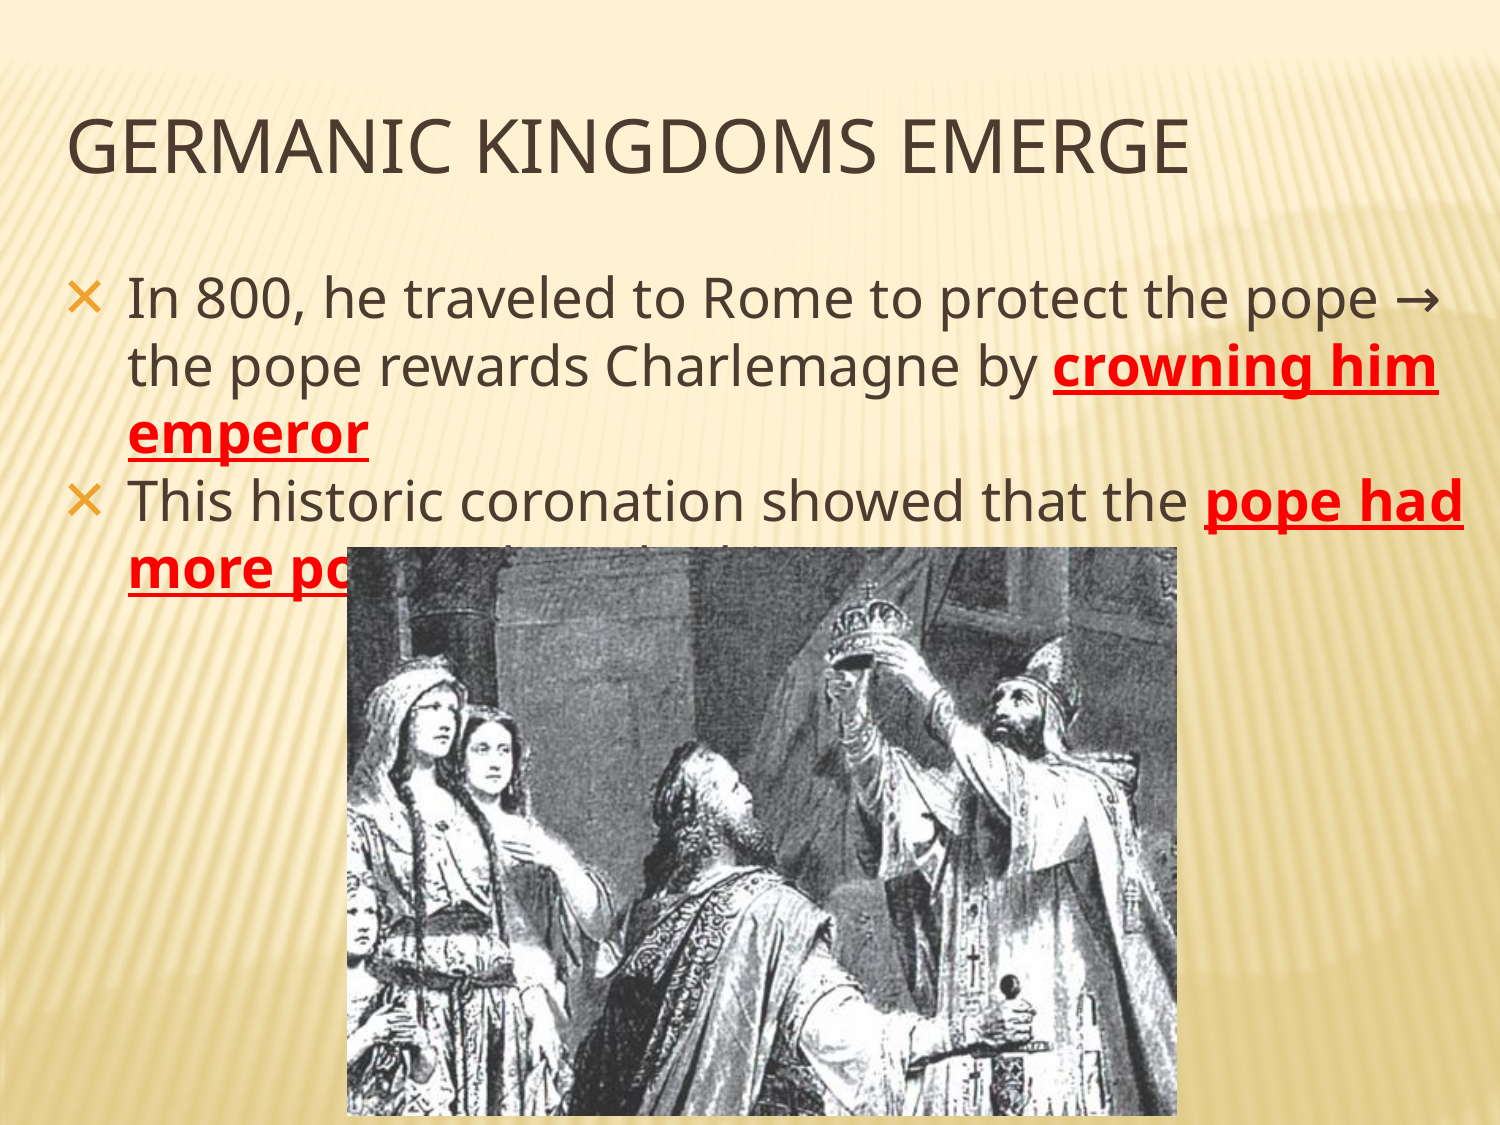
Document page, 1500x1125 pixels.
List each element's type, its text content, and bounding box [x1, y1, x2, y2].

picture [0, 547, 1500, 1125]
title GERMANIC KINGDOMS EMERGE [50, 75, 1475, 213]
list In 800, he traveled to Rome to protect the pope → the pope rewards Charlemagne by crowning him emperor This historic coronation showed that the pope had more power than the king [0, 254, 1500, 998]
picture [0, 0, 1500, 254]
